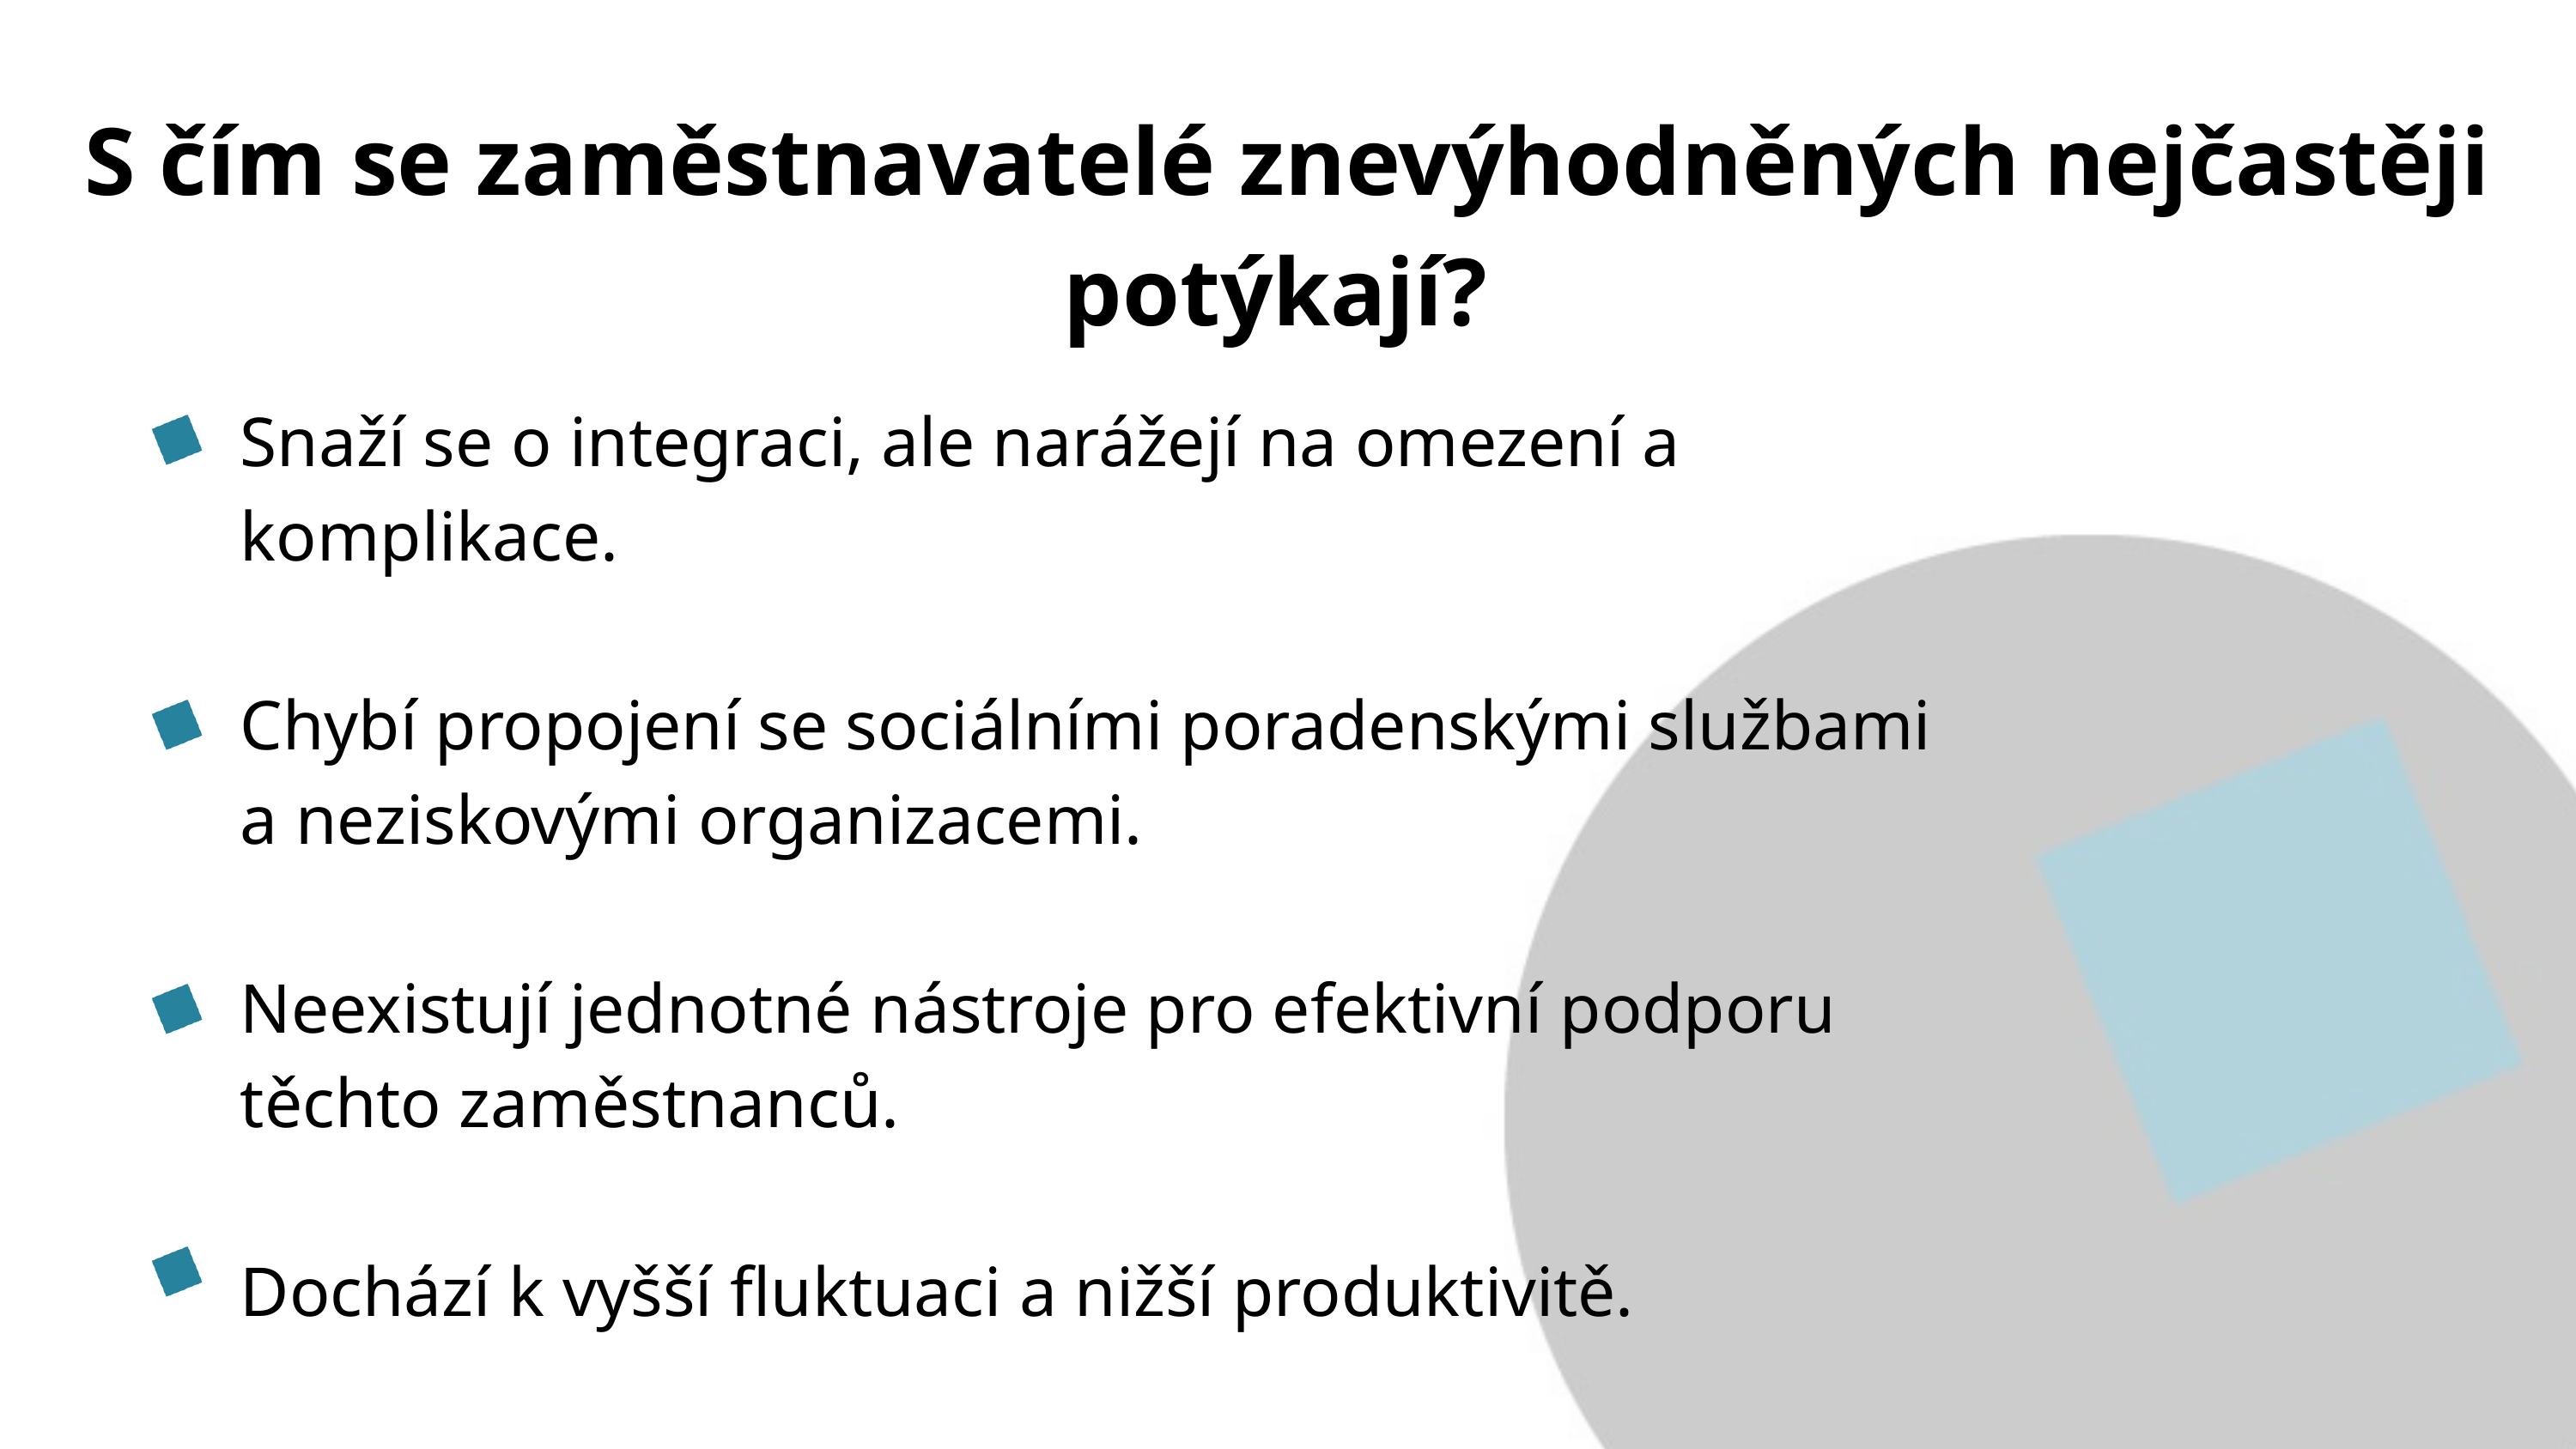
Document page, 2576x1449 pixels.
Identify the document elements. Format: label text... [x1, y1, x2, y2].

text_box [144, 407, 210, 472]
text_box [144, 1239, 210, 1304]
text_box [144, 976, 210, 1041]
text_box Snaží se o integraci, ale narážejí na omezení a komplikace. Chybí propojení se sociálními poradenskými službami a neziskovými organizacemi. Neexistují jednotné nástroje pro efektivní podporu těchto zaměstnanců. Dochází k vyšší fluktuaci a nižší produktivitě. [240, 385, 1965, 1330]
text_box [1419, 450, 2576, 1449]
text_box S čím se zaměstnavatelé znevýhodněných nejčastěji potýkají? [52, 83, 2524, 345]
text_box [144, 692, 210, 757]
